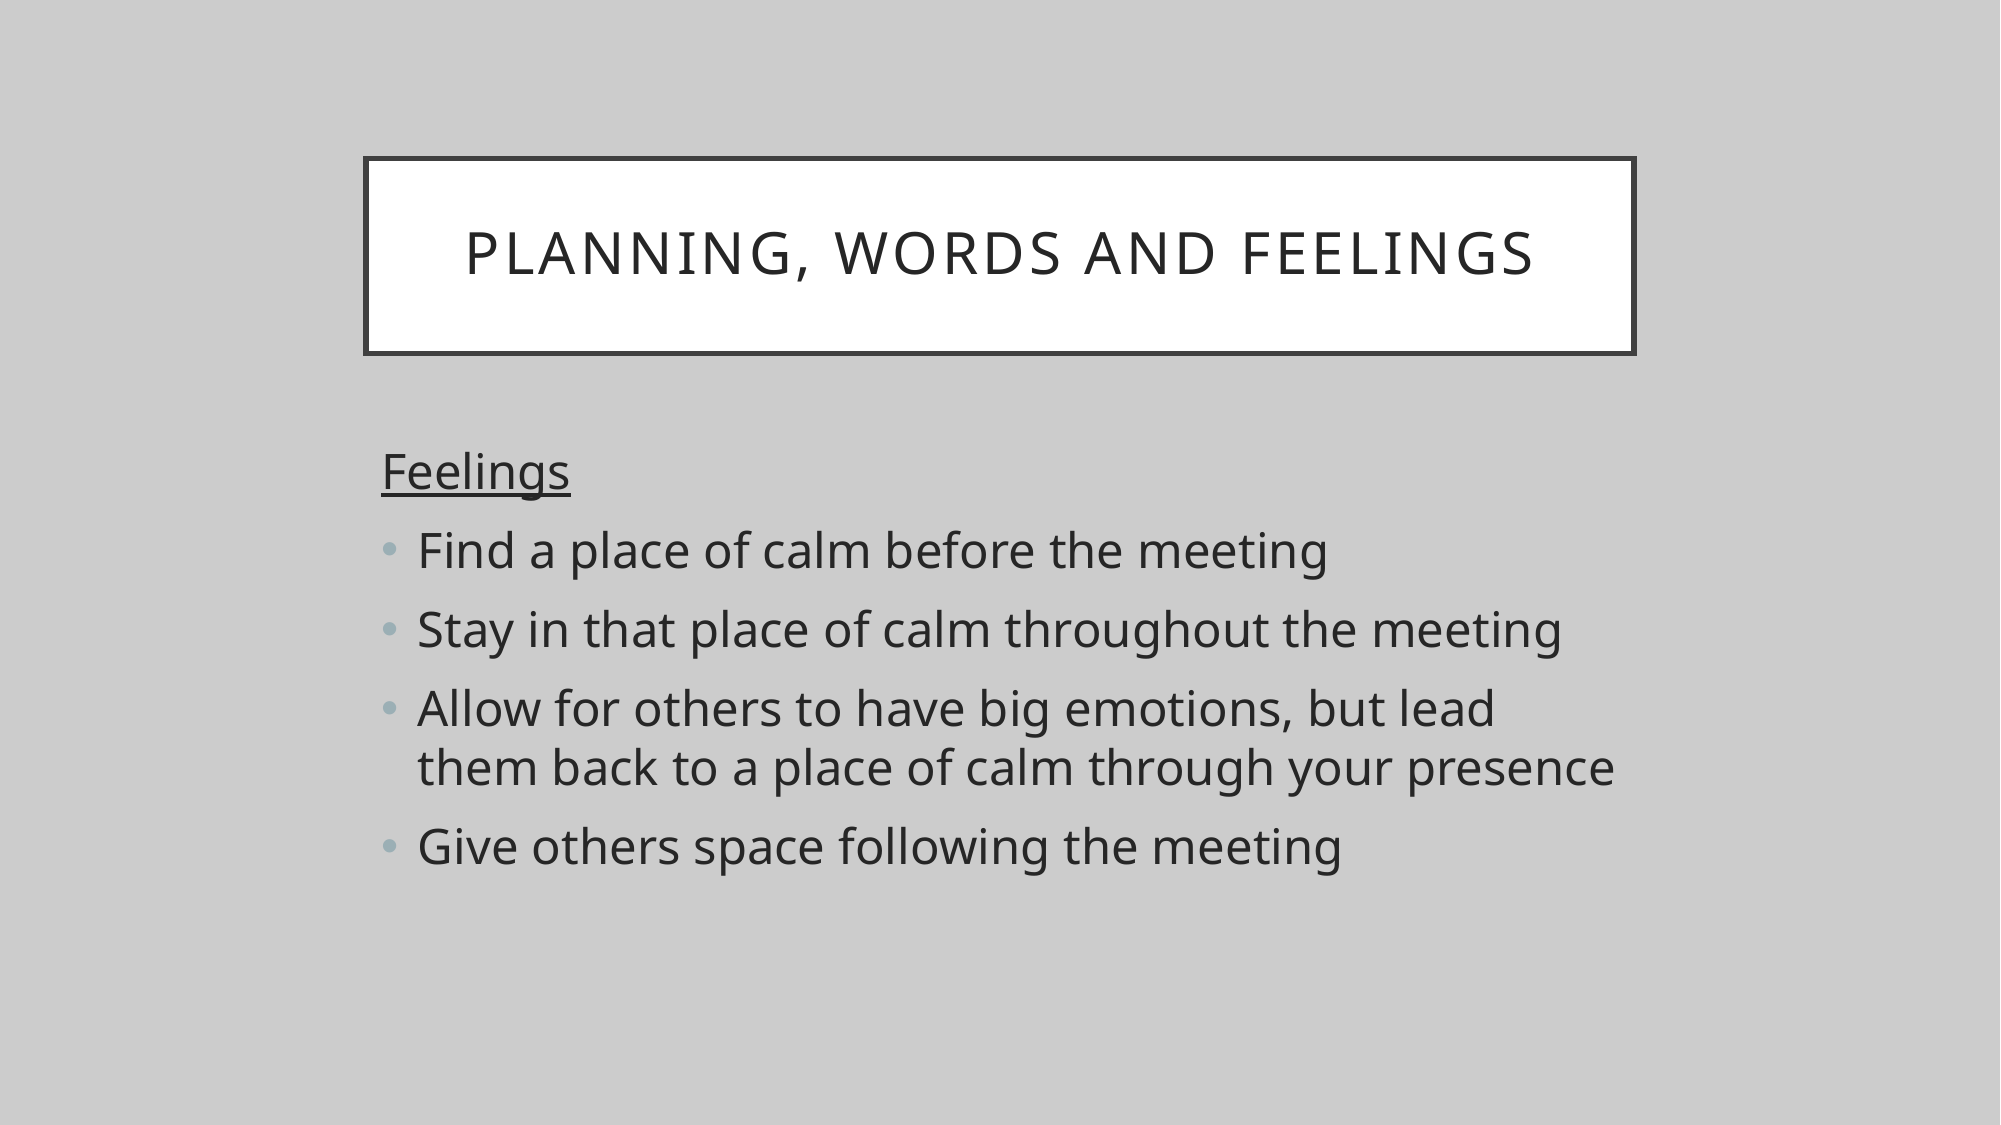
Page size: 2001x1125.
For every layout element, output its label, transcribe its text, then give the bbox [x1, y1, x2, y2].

list Feelings Find a place of calm before the meeting Stay in that place of calm throughout the meeting Allow for others to have big emotions, but lead them back to a place of calm through your presence Give others space following the meeting [366, 432, 1634, 942]
title Planning, Words and Feelings [363, 156, 1637, 356]
